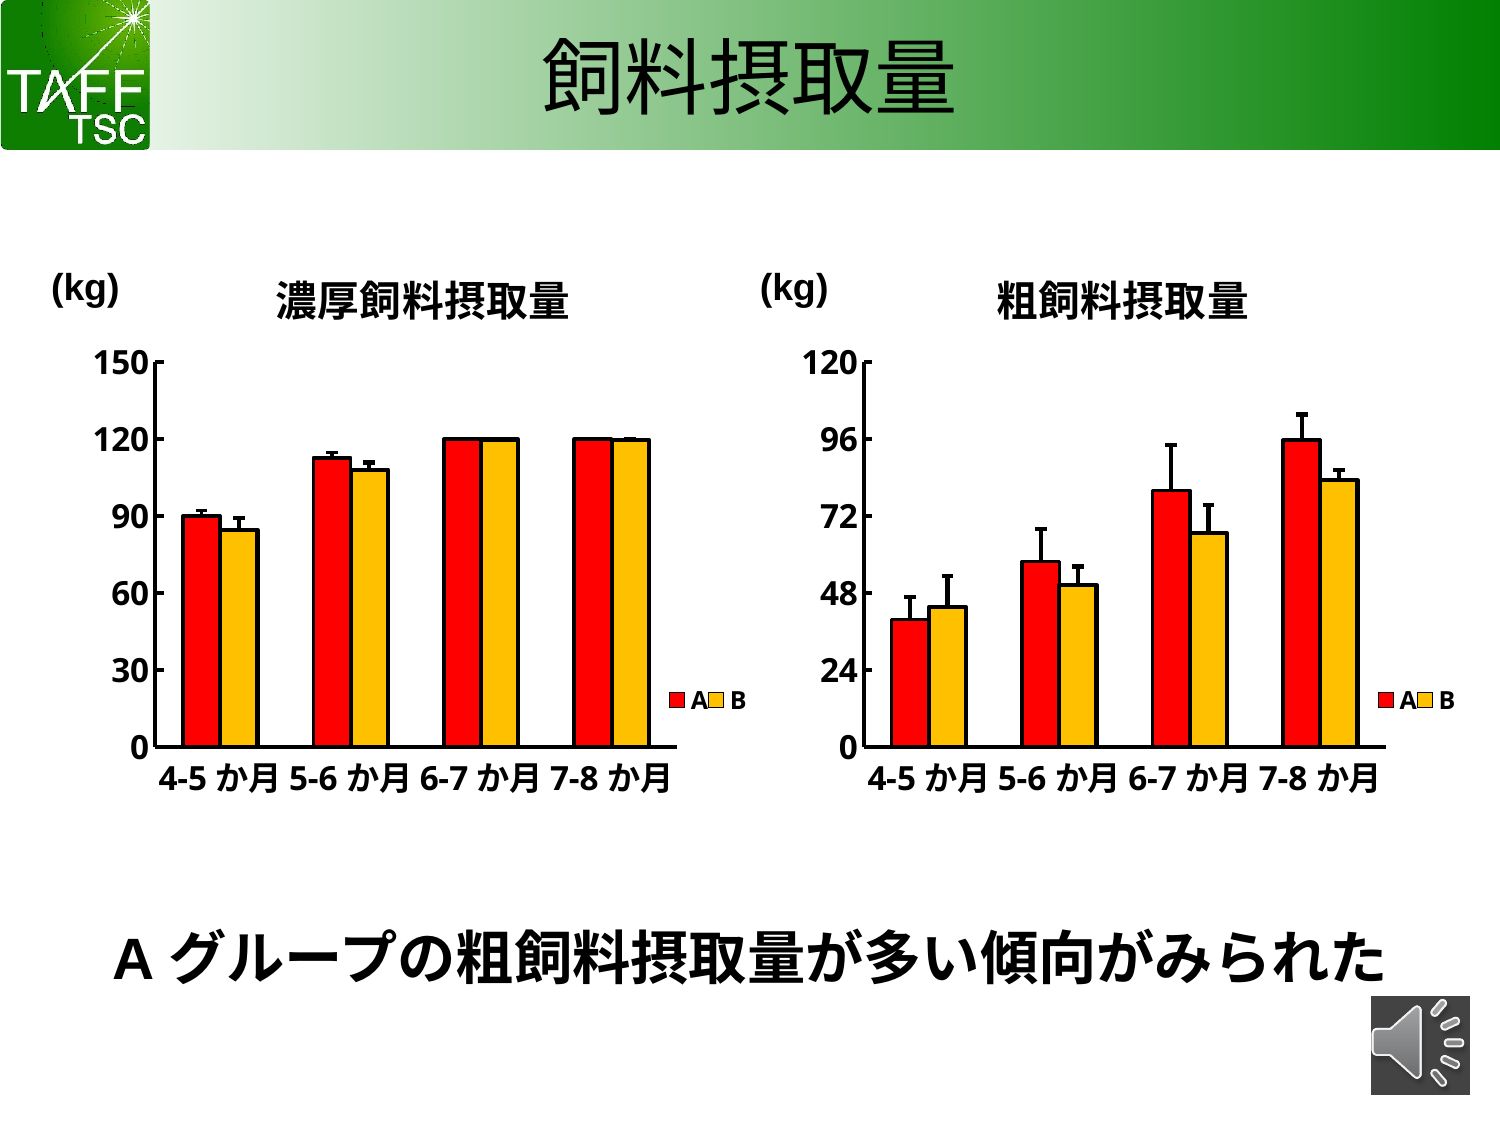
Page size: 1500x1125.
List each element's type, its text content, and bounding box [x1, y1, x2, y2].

text_box Aグループの粗飼料摂取量が多い傾向がみられた [97, 913, 1403, 999]
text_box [0, 0, 1500, 151]
picture [1370, 995, 1471, 1096]
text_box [41, 255, 1459, 847]
